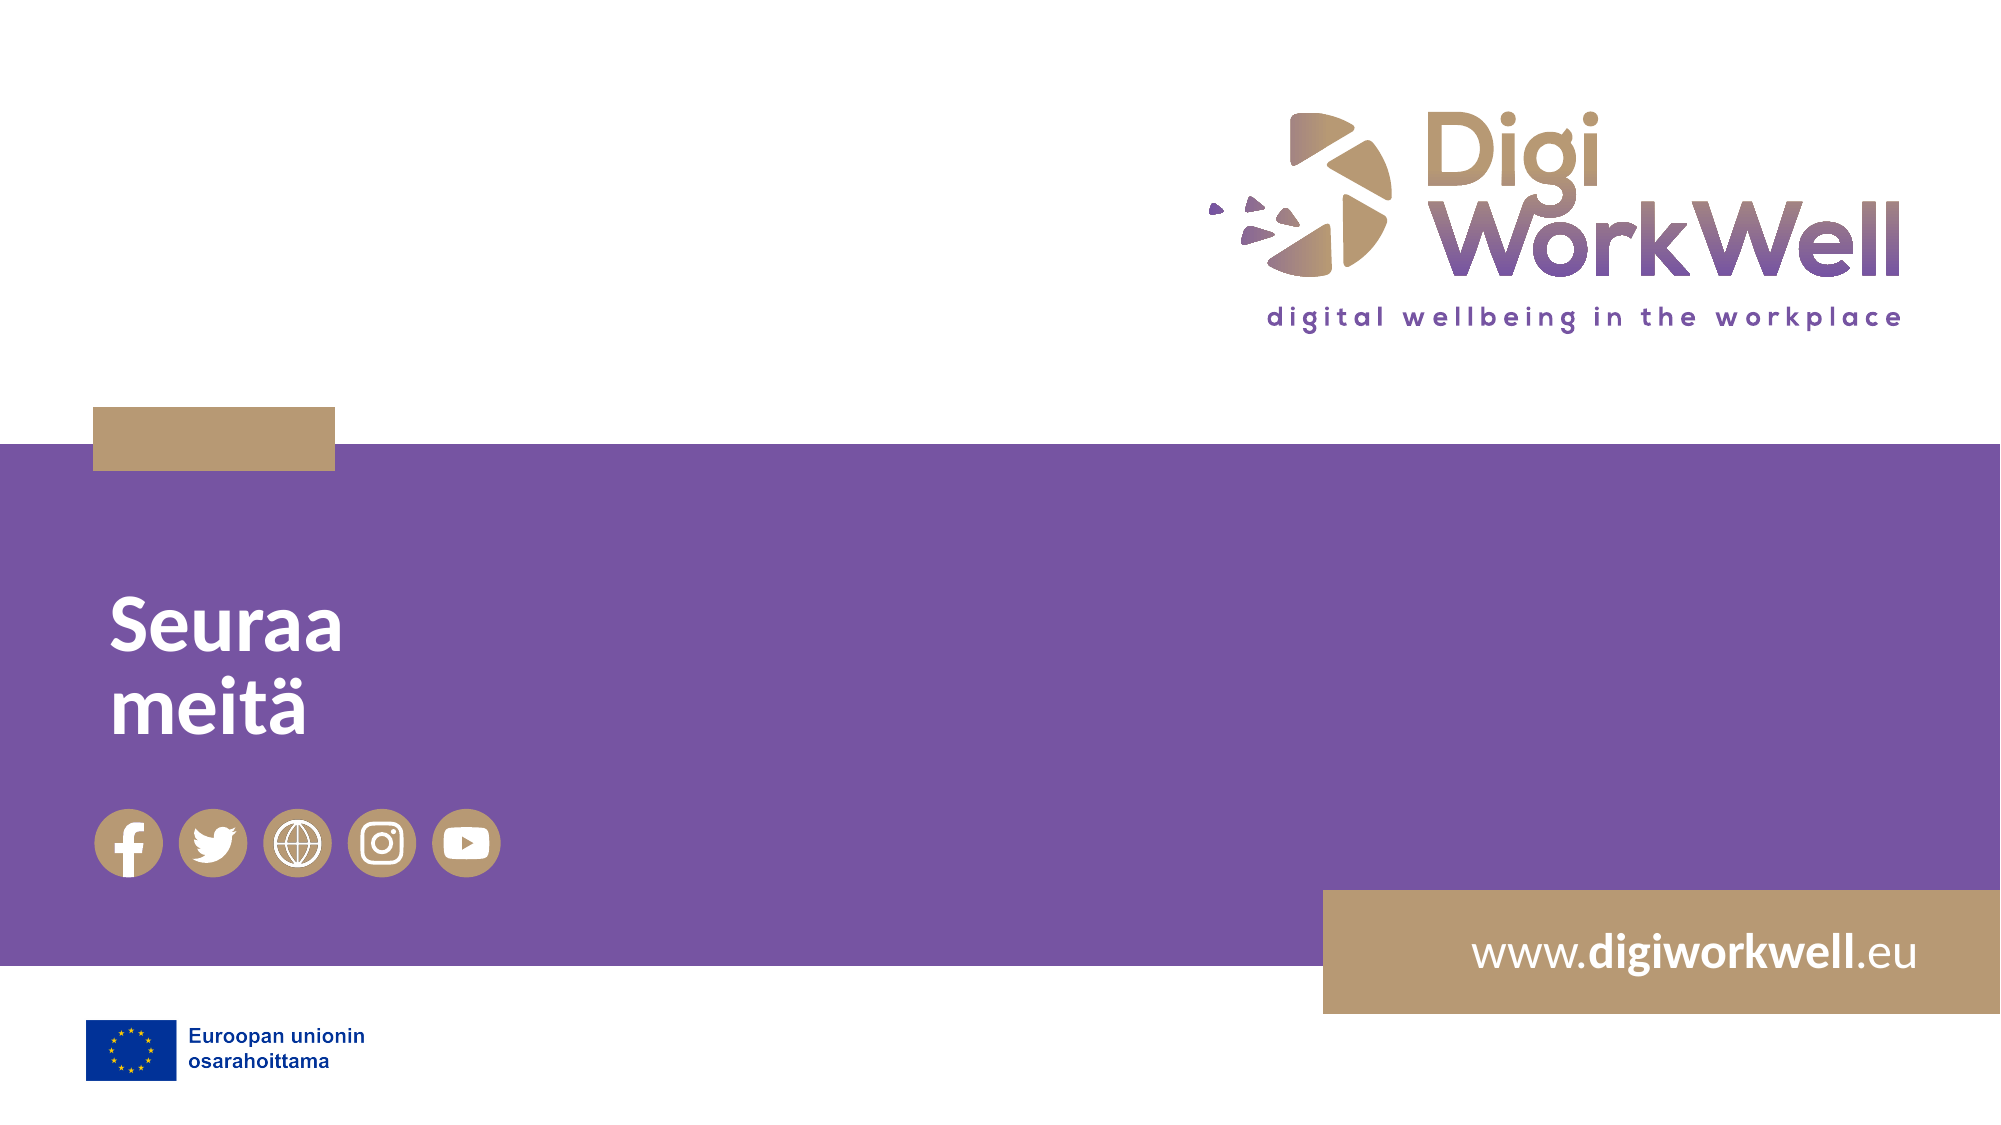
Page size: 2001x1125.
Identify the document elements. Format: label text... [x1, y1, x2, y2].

picture [81, 1016, 377, 1085]
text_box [94, 808, 501, 878]
list www.digiworkwell.eu [1365, 911, 1934, 1014]
list Seuraa meitä [94, 578, 645, 745]
